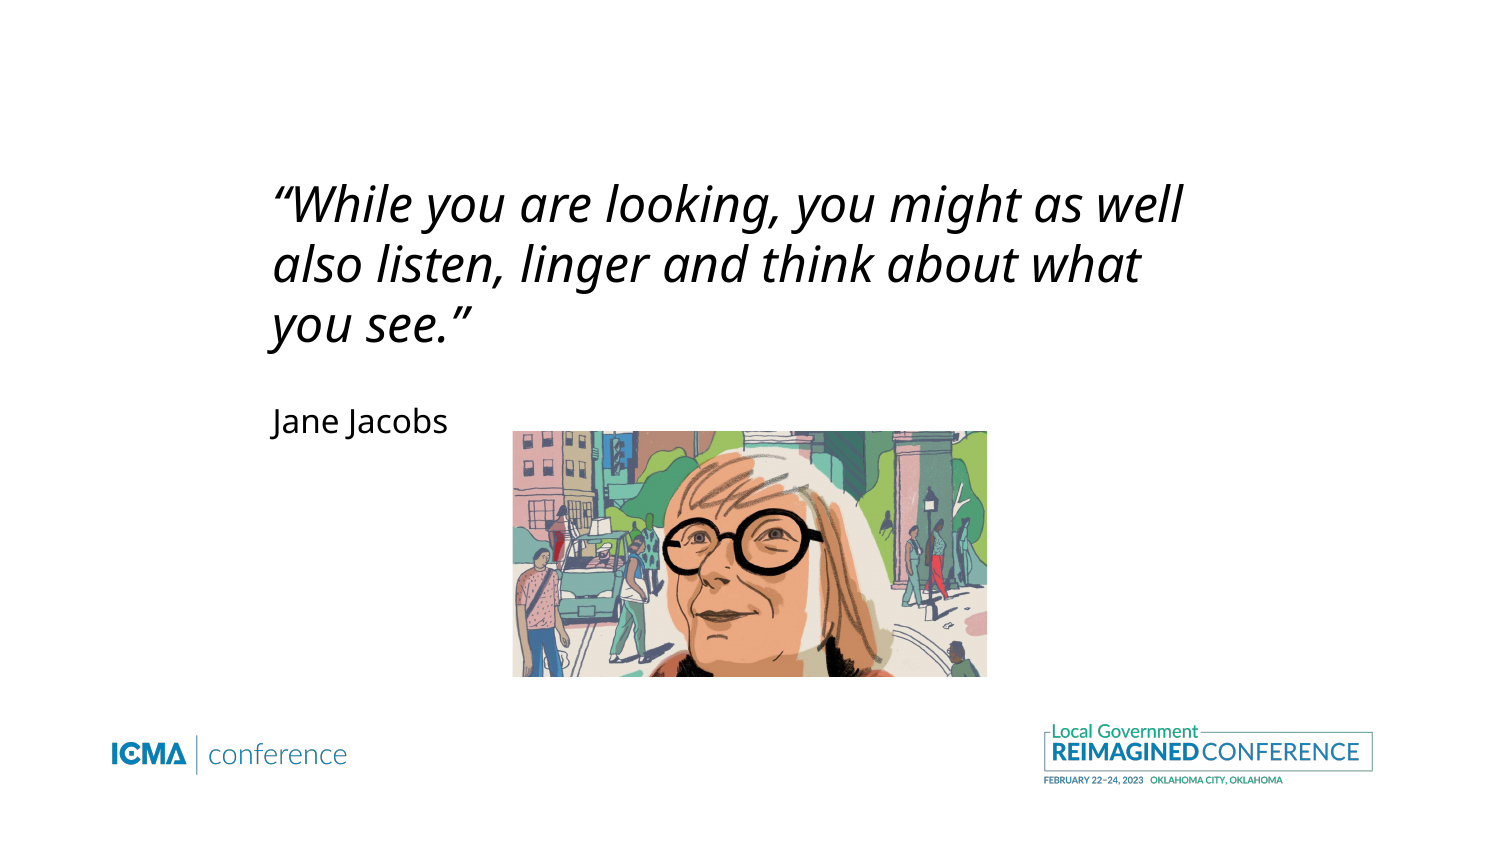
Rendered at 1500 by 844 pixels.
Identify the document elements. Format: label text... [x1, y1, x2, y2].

picture [1028, 708, 1388, 803]
picture [512, 431, 988, 678]
text_box “While you are looking, you might as well also listen, linger and think about what you see.” Jane Jacobs [257, 157, 1243, 455]
picture [112, 731, 349, 779]
